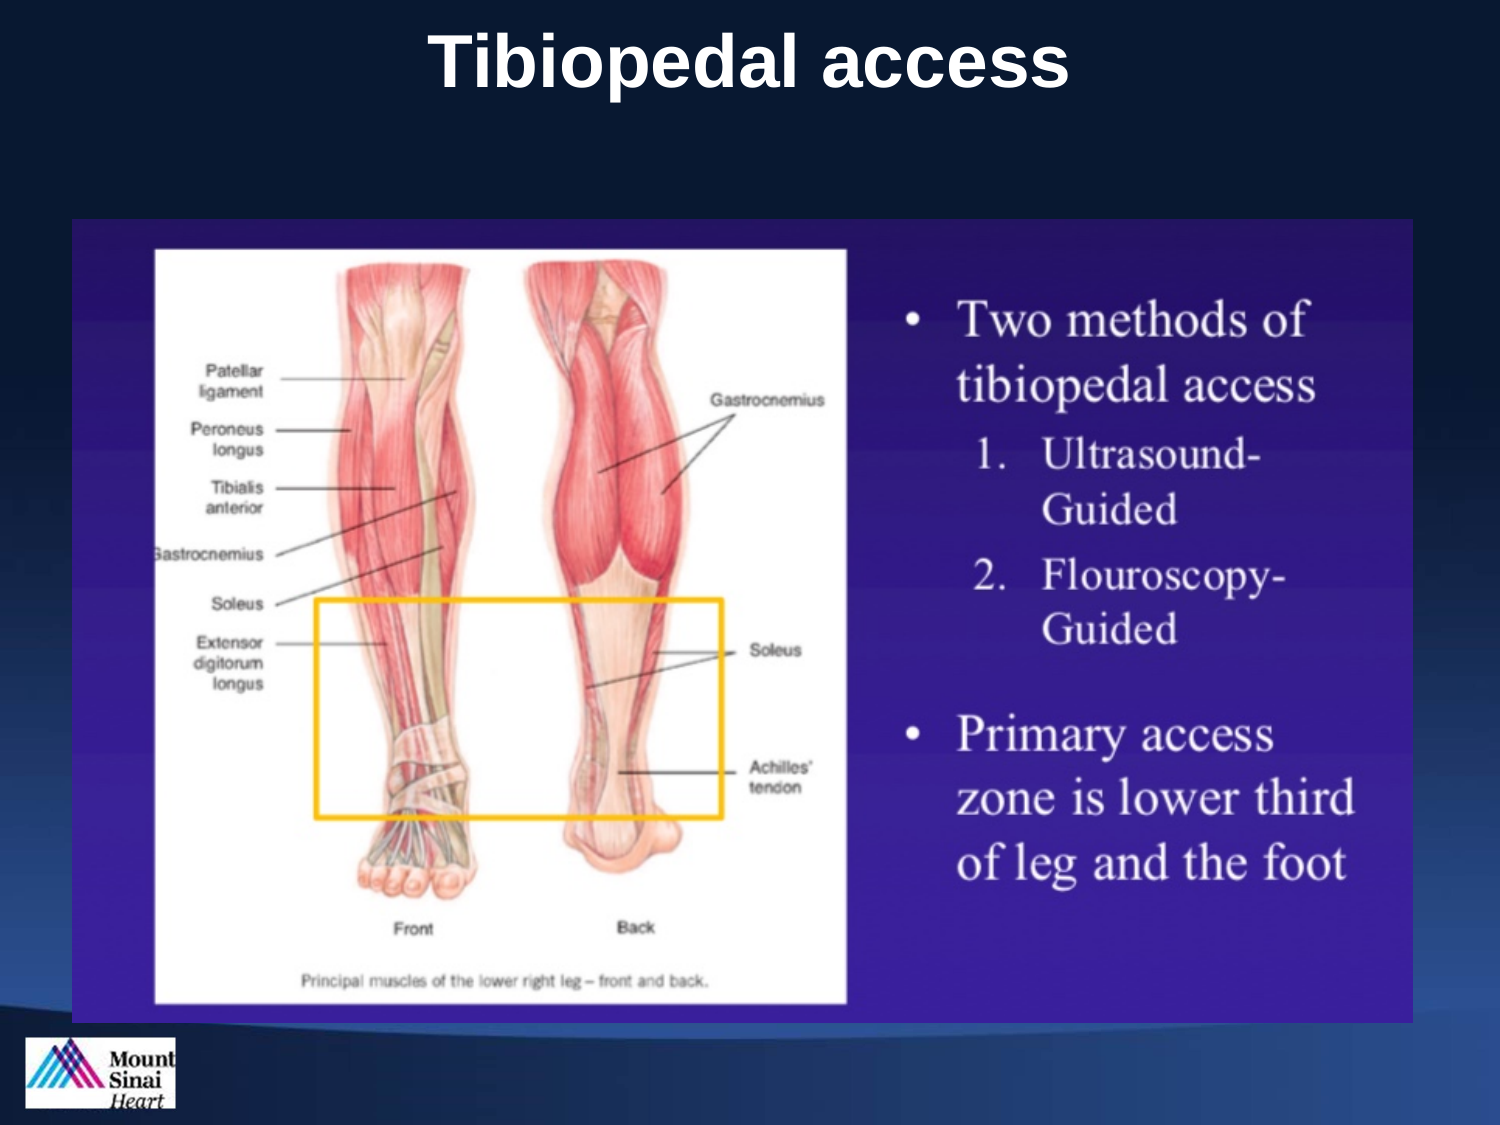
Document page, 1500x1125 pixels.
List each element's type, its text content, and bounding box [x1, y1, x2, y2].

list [11, 219, 1474, 1024]
title Tibiopedal access [74, 4, 1426, 120]
picture [0, 0, 1500, 1125]
